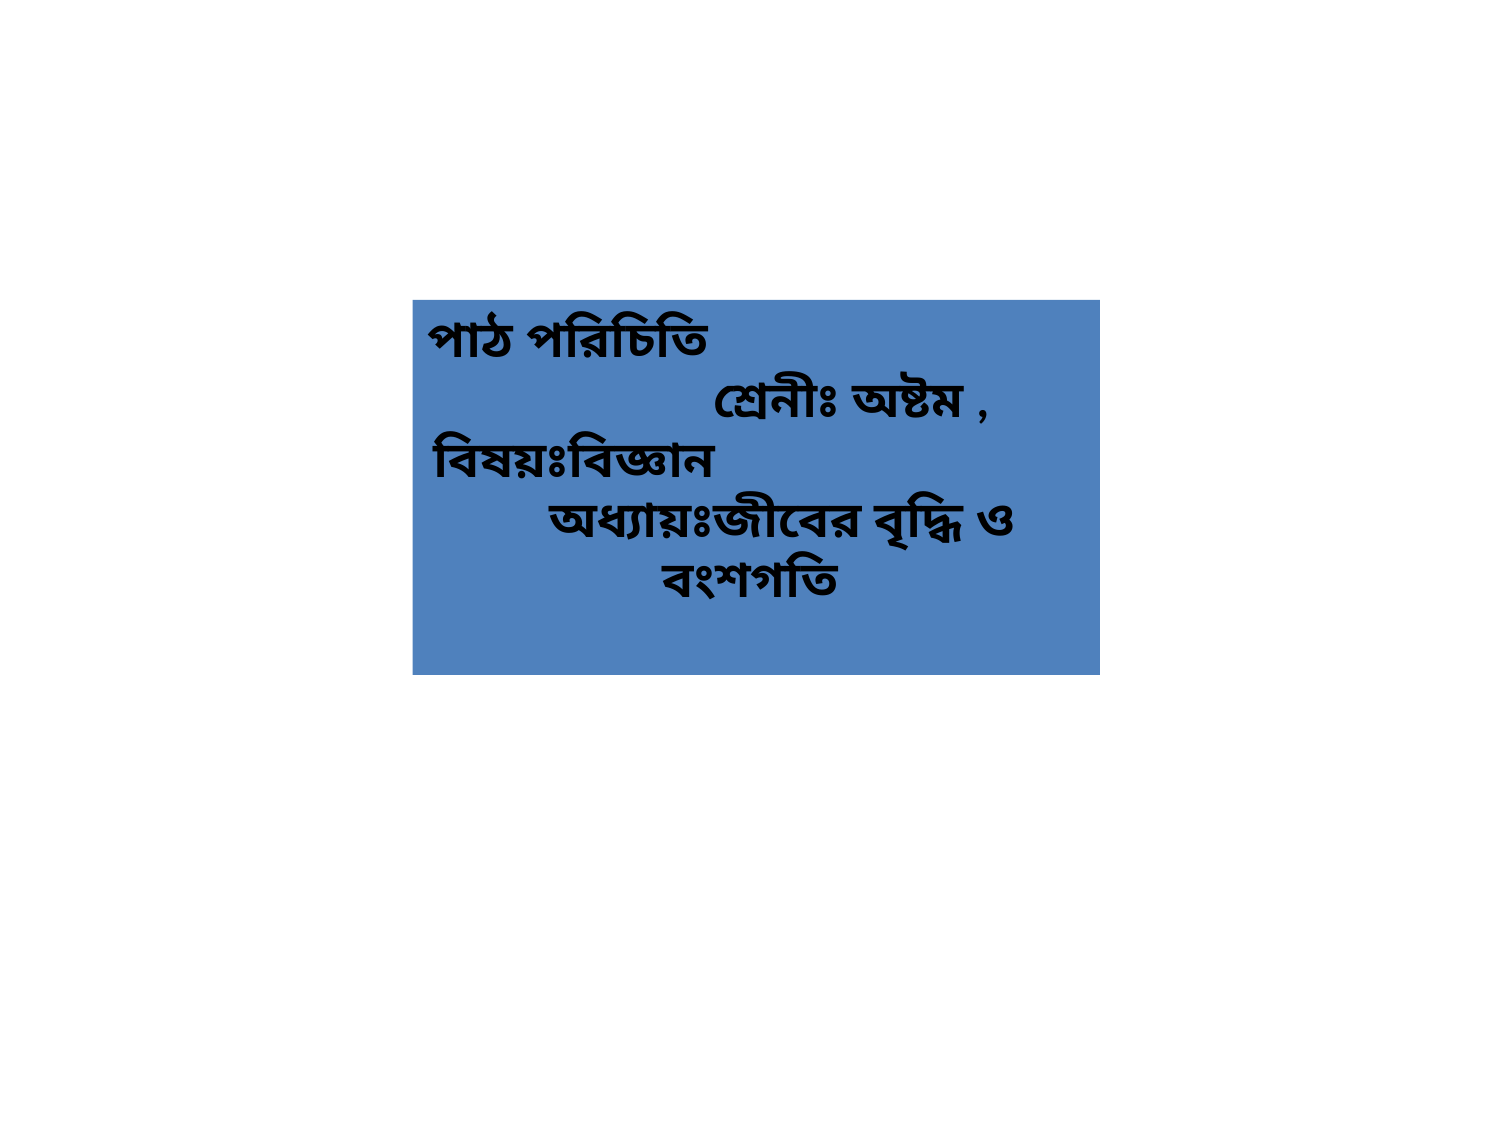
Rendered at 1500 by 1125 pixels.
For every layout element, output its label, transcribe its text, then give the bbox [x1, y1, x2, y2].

subtitle পাঠ পরিচিতি শ্রেনীঃ অষ্টম , বিষয়ঃবিজ্ঞান অধ্যায়ঃজীবের বৃদ্ধি ও বংশগতি [412, 299, 1100, 675]
